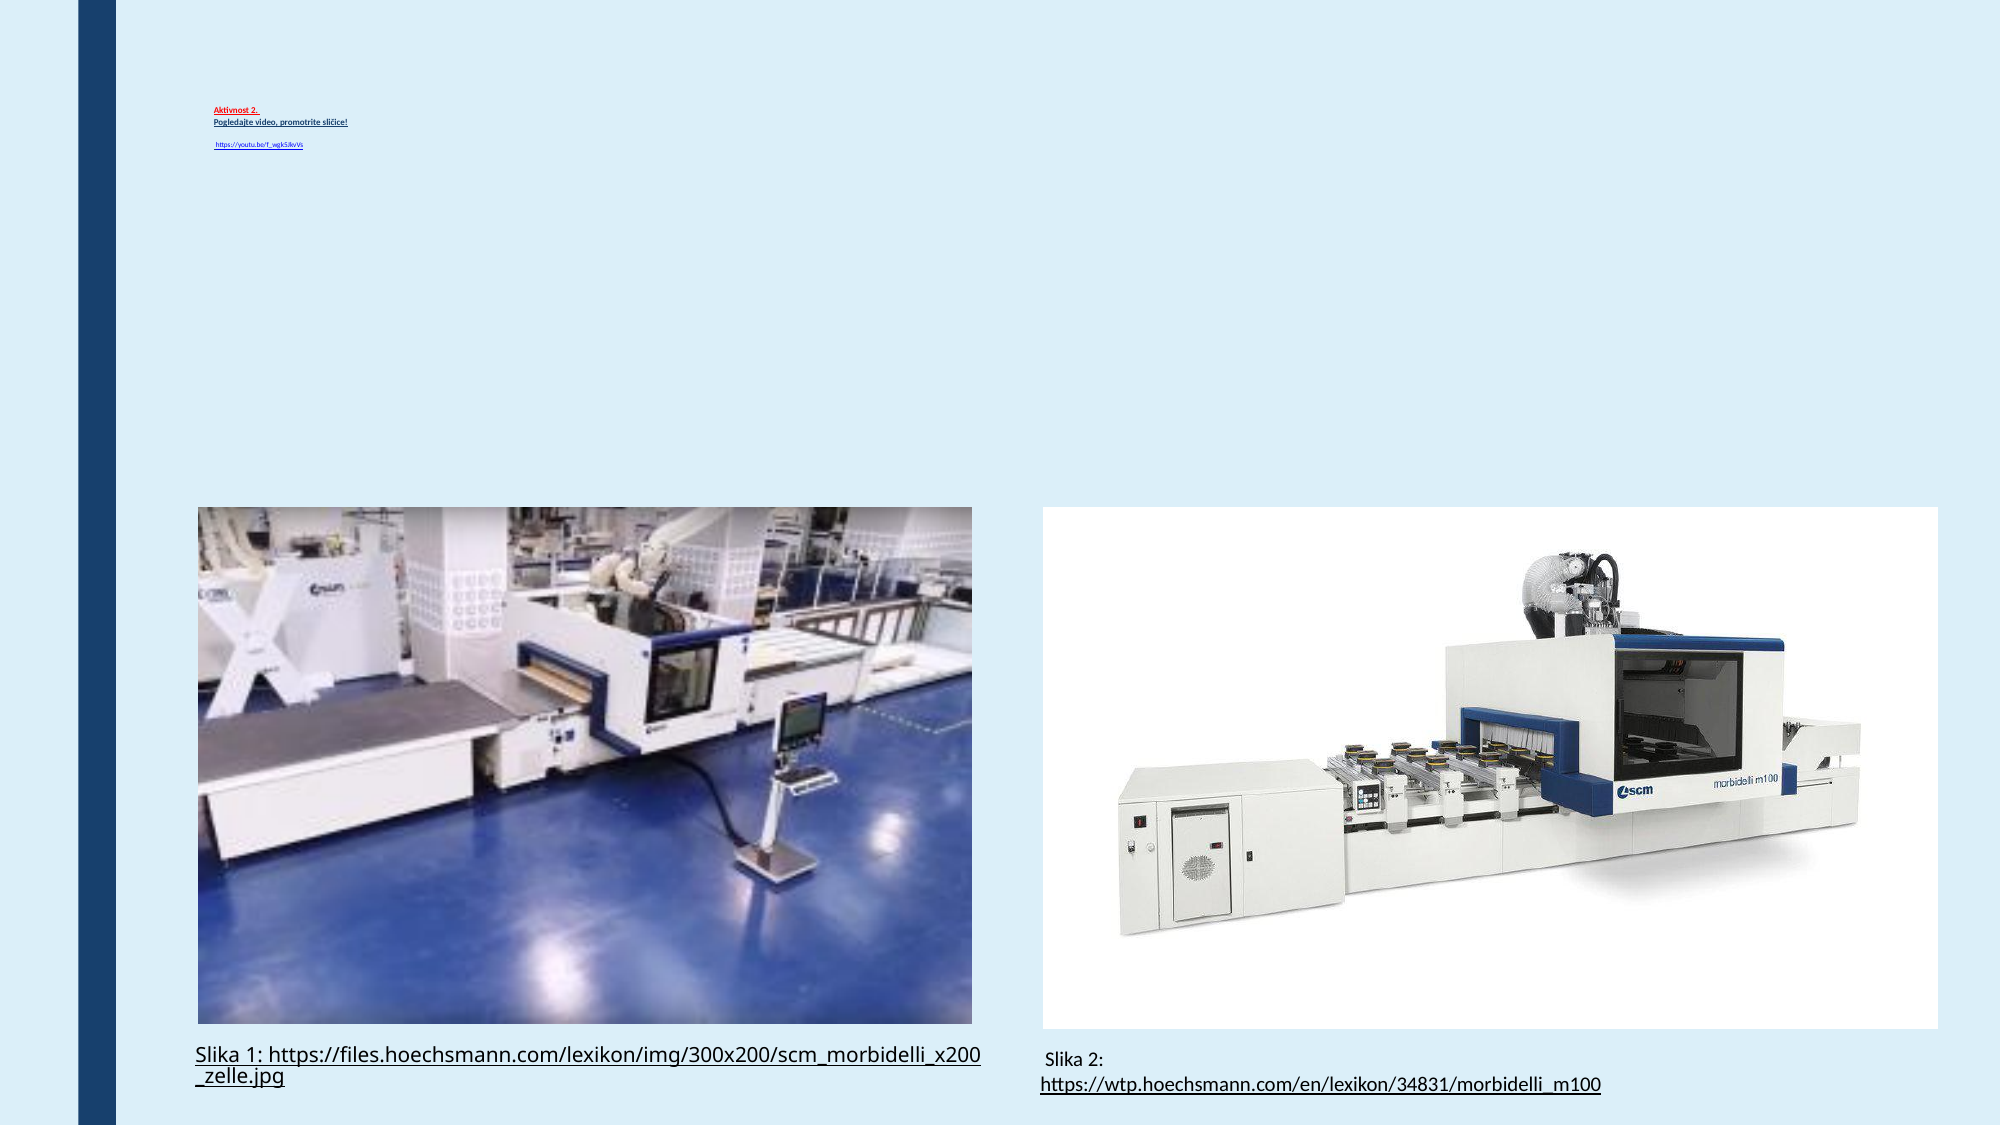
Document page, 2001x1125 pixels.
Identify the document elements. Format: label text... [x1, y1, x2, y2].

text_box [177, 1028, 914, 1089]
picture [1043, 507, 1938, 1029]
text_box Slika 1: https://files.hoechsmann.com/lexikon/img/300x200/scm_morbidelli_x200_zelle.jpg [180, 1034, 1000, 1103]
text_box Slika 2: https://wtp.hoechsmann.com/en/lexikon/34831/morbidelli_m100 [1025, 1038, 1763, 1104]
title Aktivnost 2. Pogledajte video, promotrite sličice! https://youtu.be/f_wgk5JkvVs [198, 96, 1858, 259]
picture [198, 507, 972, 1024]
